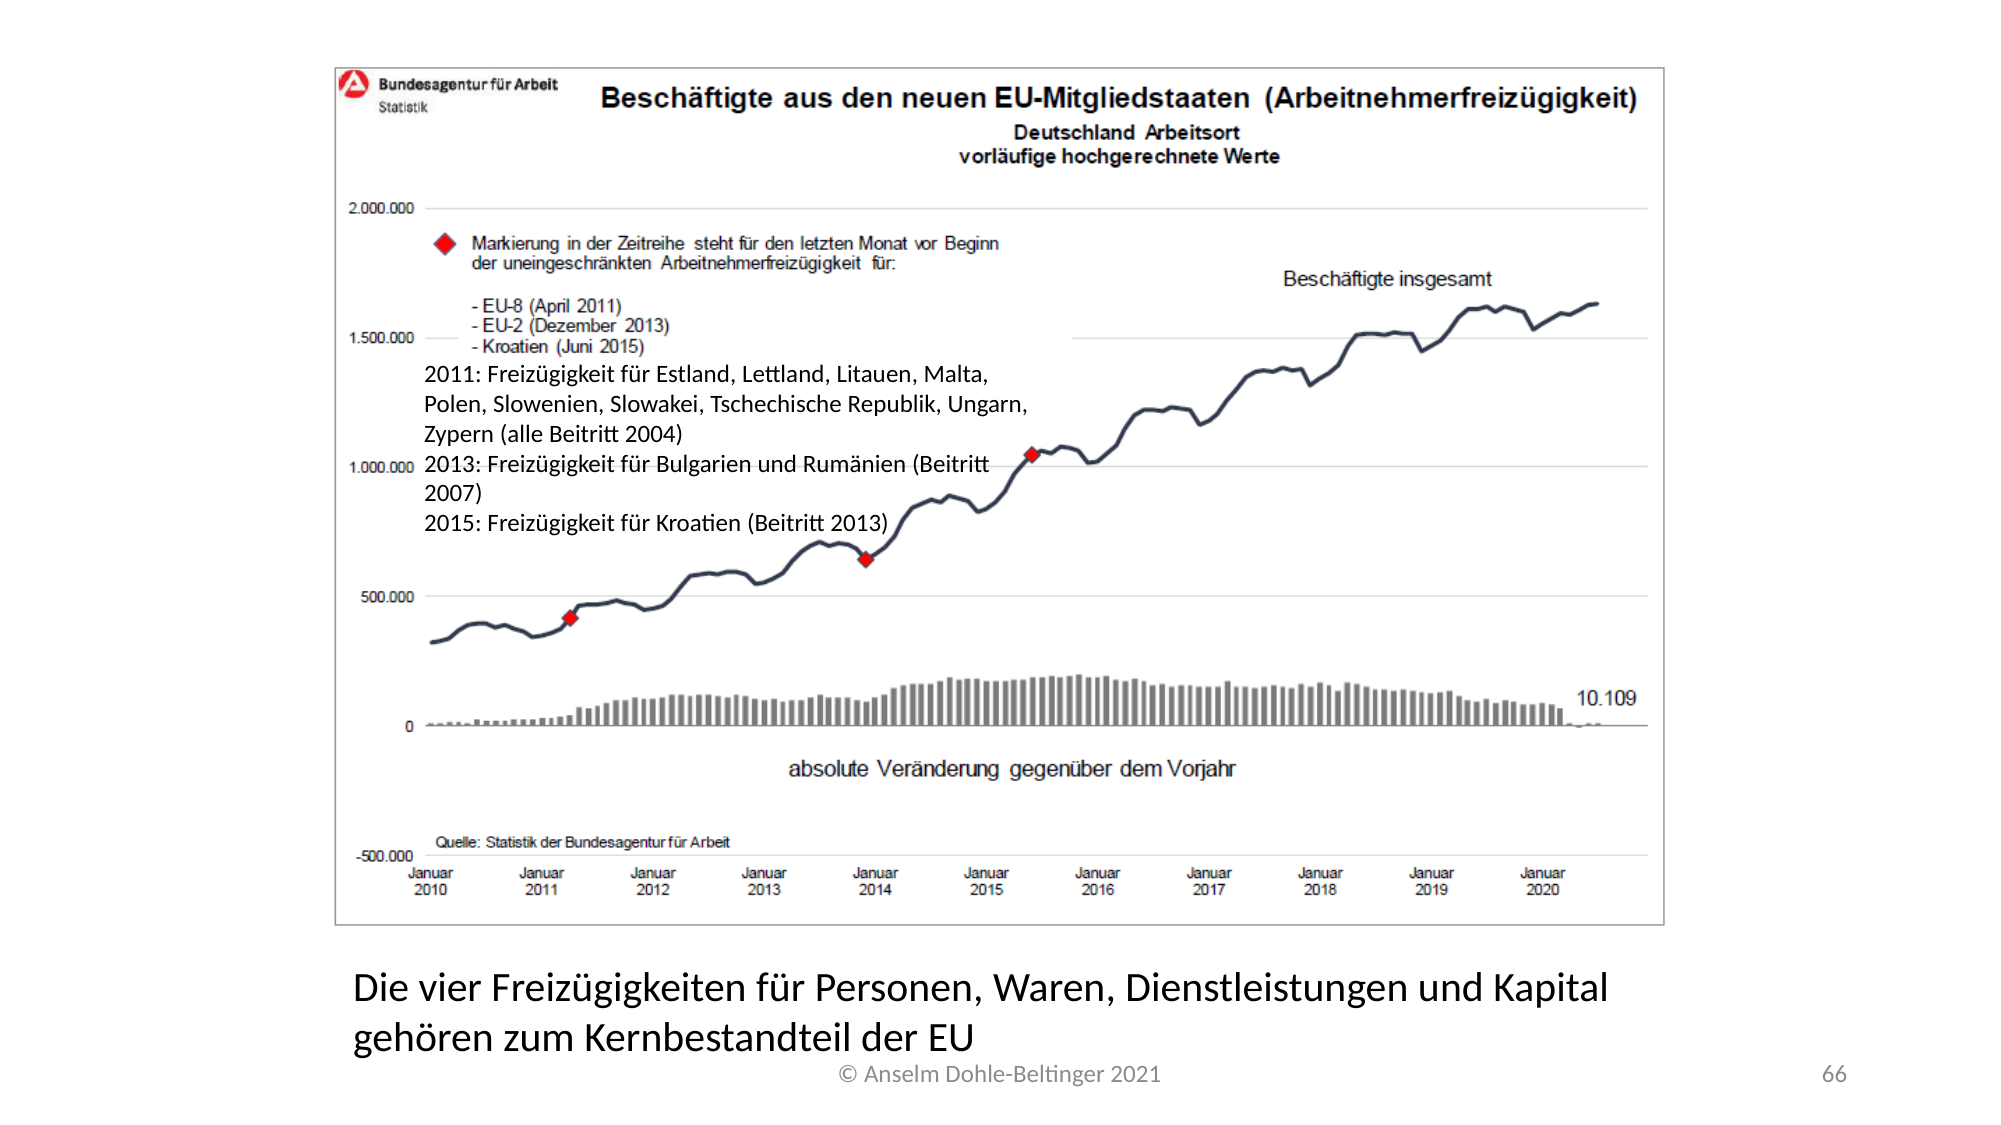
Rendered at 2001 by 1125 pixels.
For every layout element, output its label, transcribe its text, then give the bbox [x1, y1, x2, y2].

text_box Die vier Freizügigkeiten für Personen, Waren, Dienstleistungen und Kapital gehören zum Kernbestandteil der EU [338, 952, 1662, 1068]
footer © Anselm Dohle-Beltinger 2021 [662, 1042, 1338, 1103]
slide_number 66 [1412, 1042, 1863, 1103]
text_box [332, 66, 1667, 929]
